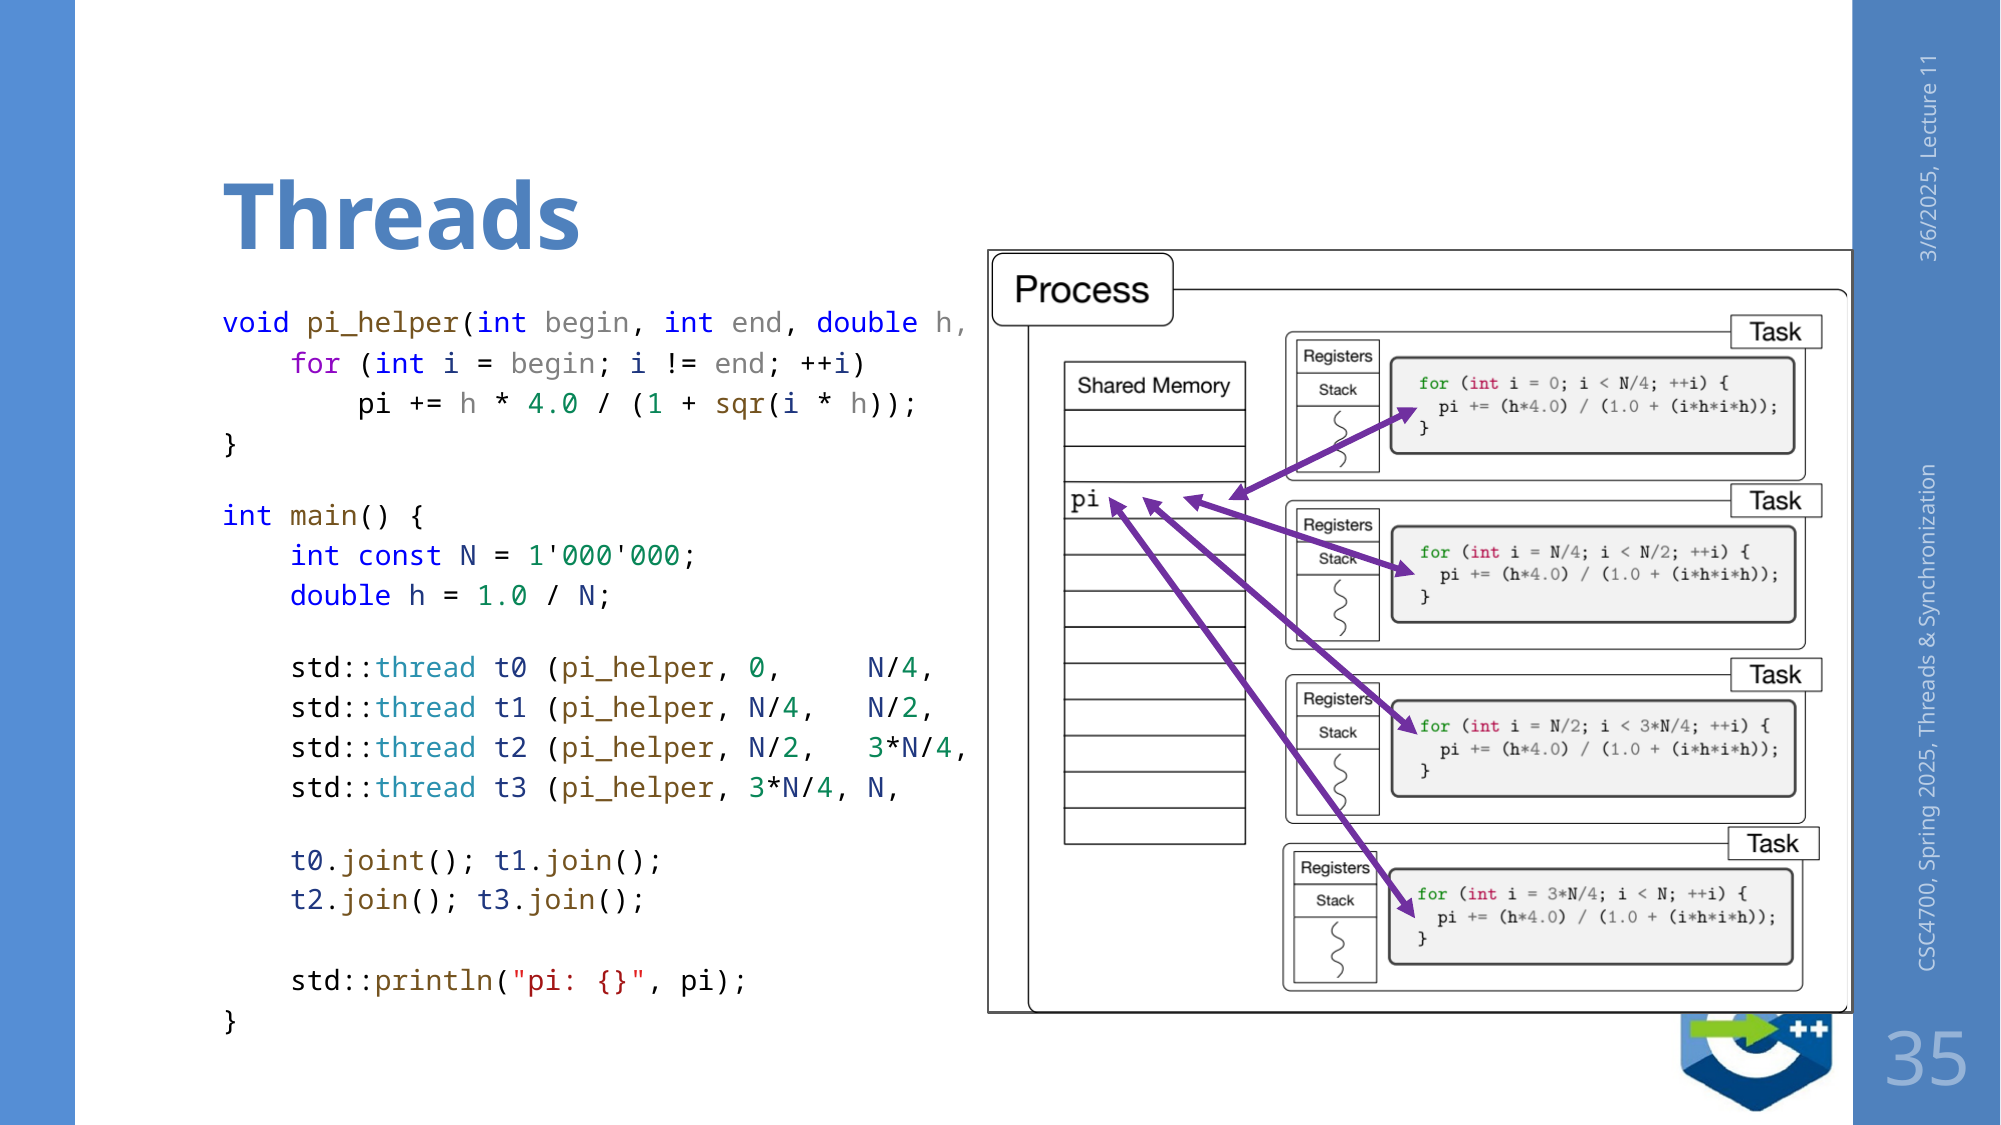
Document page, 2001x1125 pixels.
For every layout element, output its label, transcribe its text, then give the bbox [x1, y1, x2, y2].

title Threads [206, 48, 1797, 278]
footer CSC4700, Spring 2025, Threads & Synchronization [1897, 400, 1958, 988]
picture [989, 250, 1848, 1013]
list void pi_helper(int begin, int end, double h, double& pi) { for (int i = begin; i != end; ++i) pi += h * 4.0 / (1 + sqr(i * h)); } int main() { int const N = 1'000'000; double h = 1.0 / N; std::thread t0 (pi_helper, 0, N/4, h, std::ref(pi)); std::thread t1 (pi_helper, N/4, N/2, h, std::ref(pi))); std::thread t2 (pi_helper, N/2, 3*N/4, h, std::ref(pi))); std::thread t3 (pi_helper, 3*N/4, N, h, std::ref(pi))); t0.joint(); t1.join(); t2.join(); t3.join(); std::println("pi: {}", pi); } [206, 299, 1340, 1061]
picture [1660, 1014, 1853, 1125]
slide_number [1897, 37, 1958, 351]
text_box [1108, 496, 1416, 919]
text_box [1228, 407, 1418, 492]
slide_number 35 [1852, 1012, 2000, 1110]
